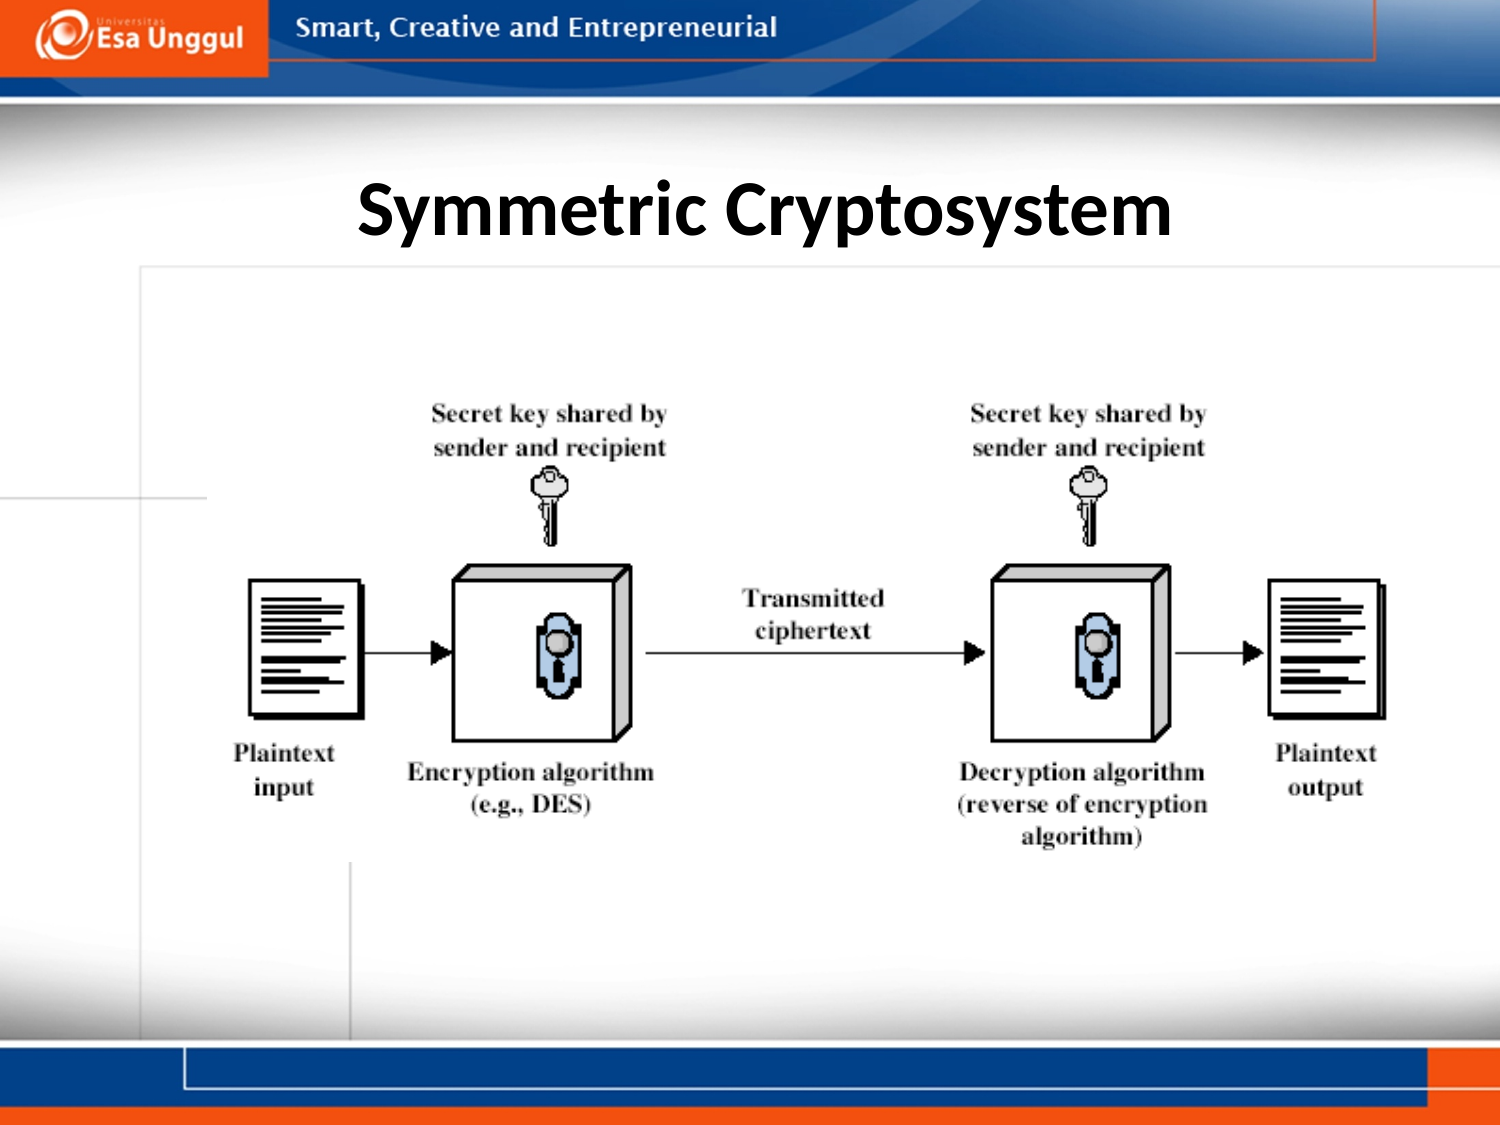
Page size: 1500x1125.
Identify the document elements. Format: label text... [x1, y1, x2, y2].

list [207, 364, 1413, 862]
title Symmetric Cryptosystem [174, 149, 1357, 258]
picture [0, 0, 1500, 1125]
